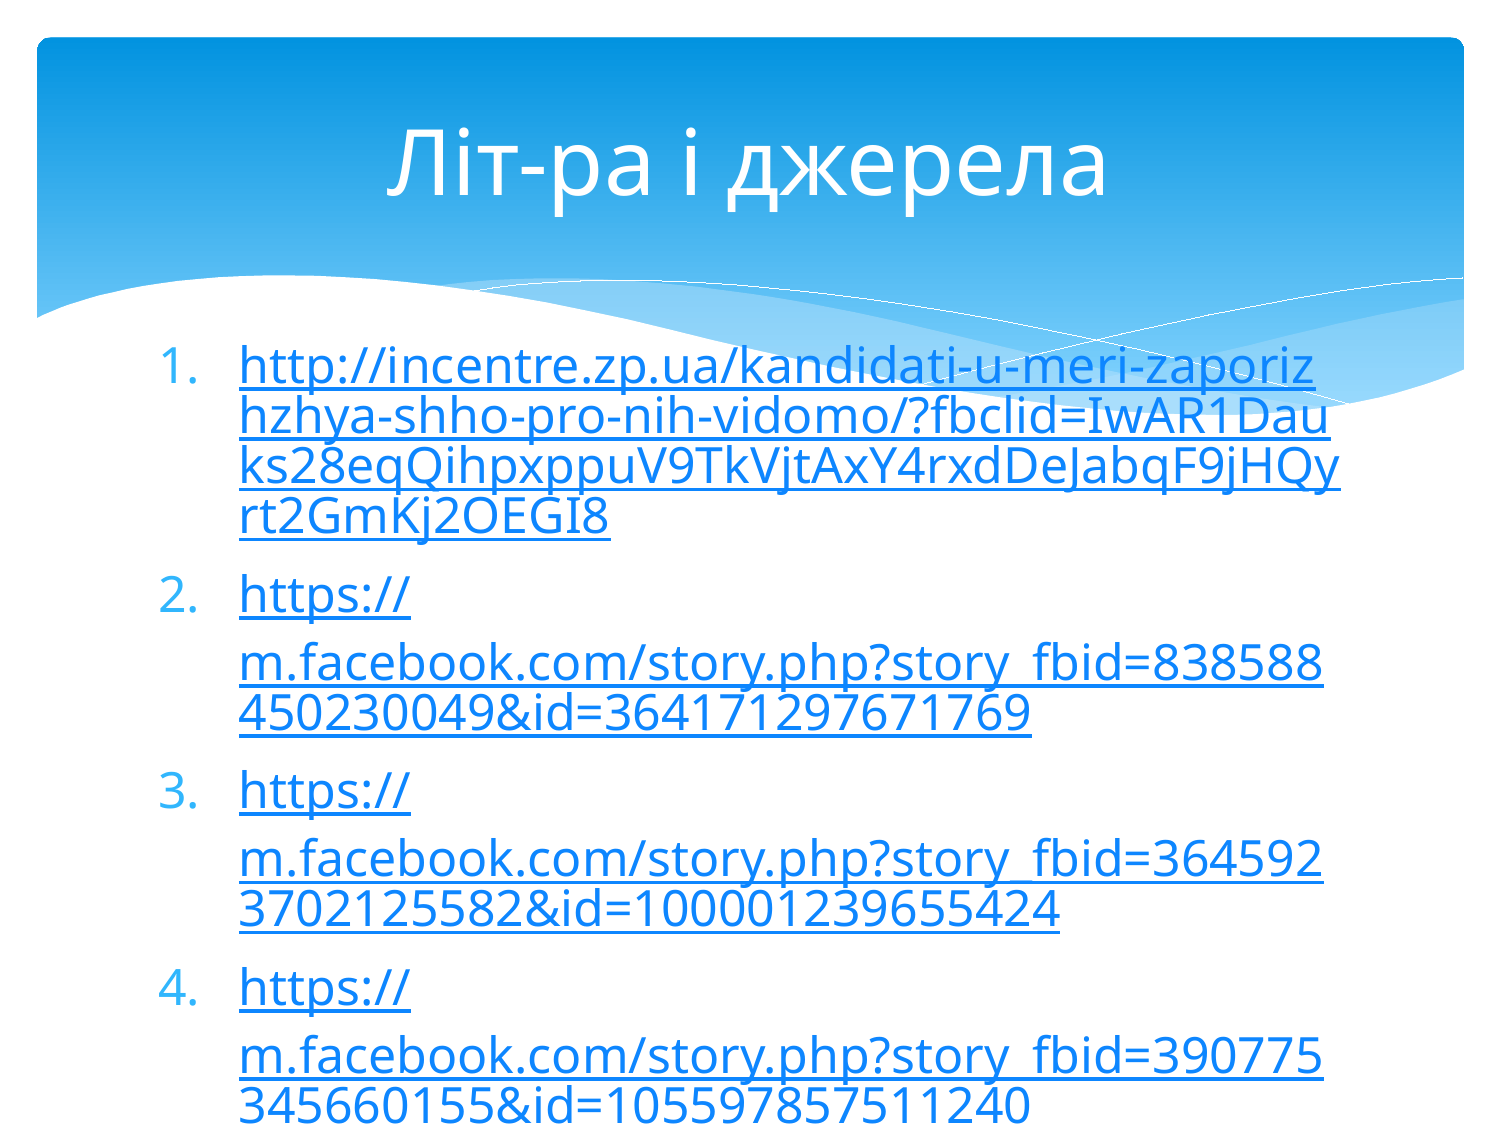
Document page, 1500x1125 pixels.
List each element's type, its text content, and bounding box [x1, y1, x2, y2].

list http://incentre.zp.ua/kandidati-u-meri-zaporizhzhya-shho-pro-nih-vidomo/?fbclid=IwAR1Dauks28eqQihpxppuV9TkVjtAxY4rxdDeJabqF9jHQyrt2GmKj2OEGI8 https://m.facebook.com/story.php?story_fbid=838588450230049&id=364171297671769 https://m.facebook.com/story.php?story_fbid=3645923702125582&id=100001239655424 https://m.facebook.com/story.php?story_fbid=390775345660155&id=105597857511240 https://rezka.ag/films/documentary/35645-socialnaya-dilemma-2020.html [143, 326, 1359, 1005]
title Літ-ра і джерела [75, 55, 1425, 261]
